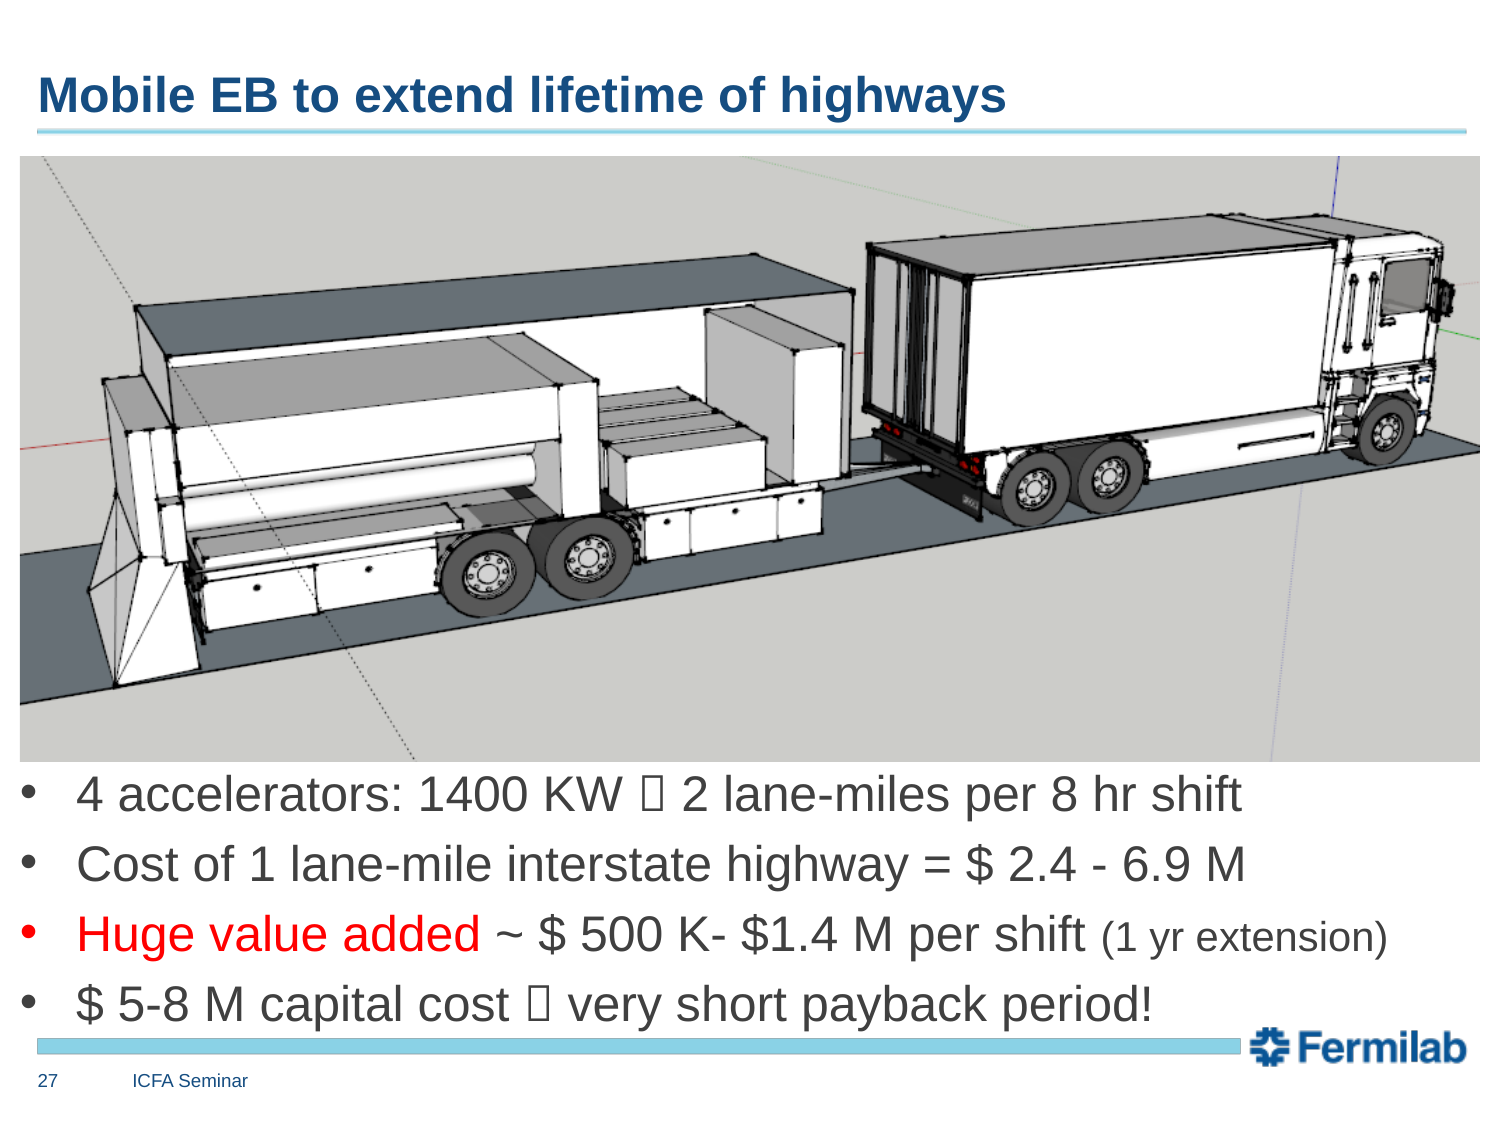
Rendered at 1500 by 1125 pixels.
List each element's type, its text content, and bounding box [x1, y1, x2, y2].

title Mobile EB to extend lifetime of highways [37, 17, 1463, 123]
picture [19, 156, 1481, 762]
list 4 accelerators: 1400 KW  2 lane-miles per 8 hr shift Cost of 1 lane-mile interstate highway = $ 2.4 - 6.9 M Huge value added ~ $ 500 K- $1.4 M per shift (1 yr extension) $ 5-8 M capital cost  very short payback period! [19, 769, 1443, 1021]
slide_number 27 [37, 1068, 111, 1109]
footer ICFA Seminar [132, 1068, 1014, 1109]
